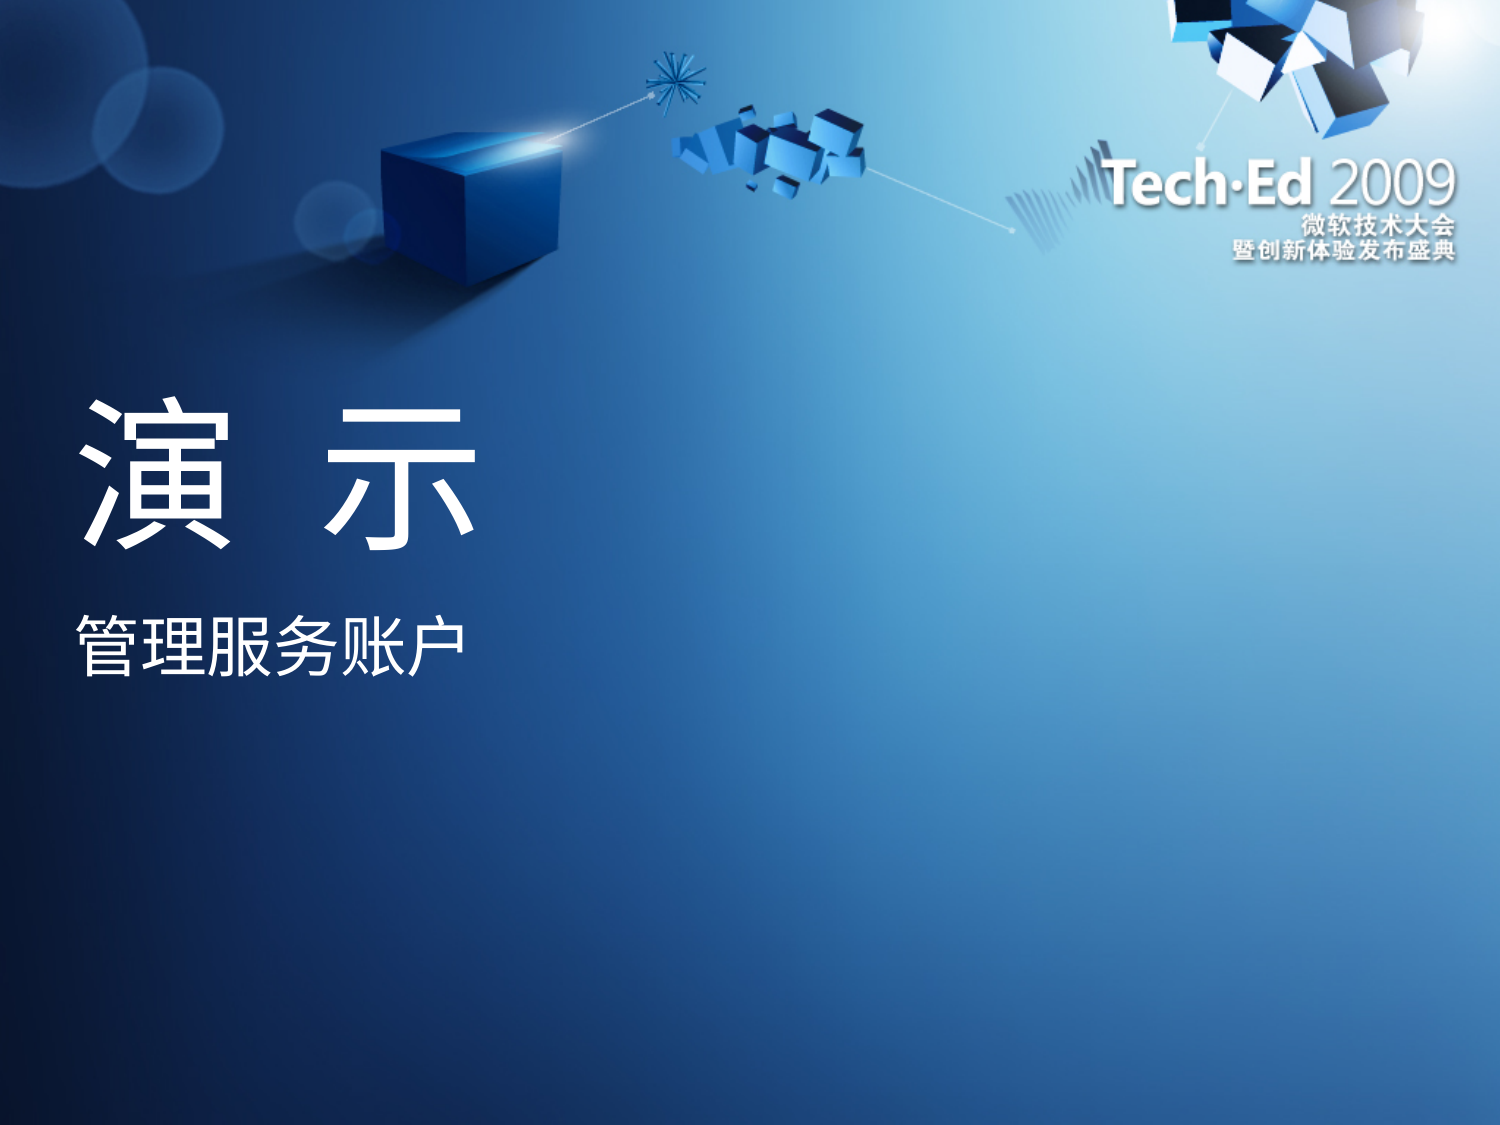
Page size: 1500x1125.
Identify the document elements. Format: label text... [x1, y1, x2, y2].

picture [0, 0, 1500, 1125]
list 管理服务账户 [58, 597, 1407, 704]
title 演 示 [58, 363, 1409, 551]
